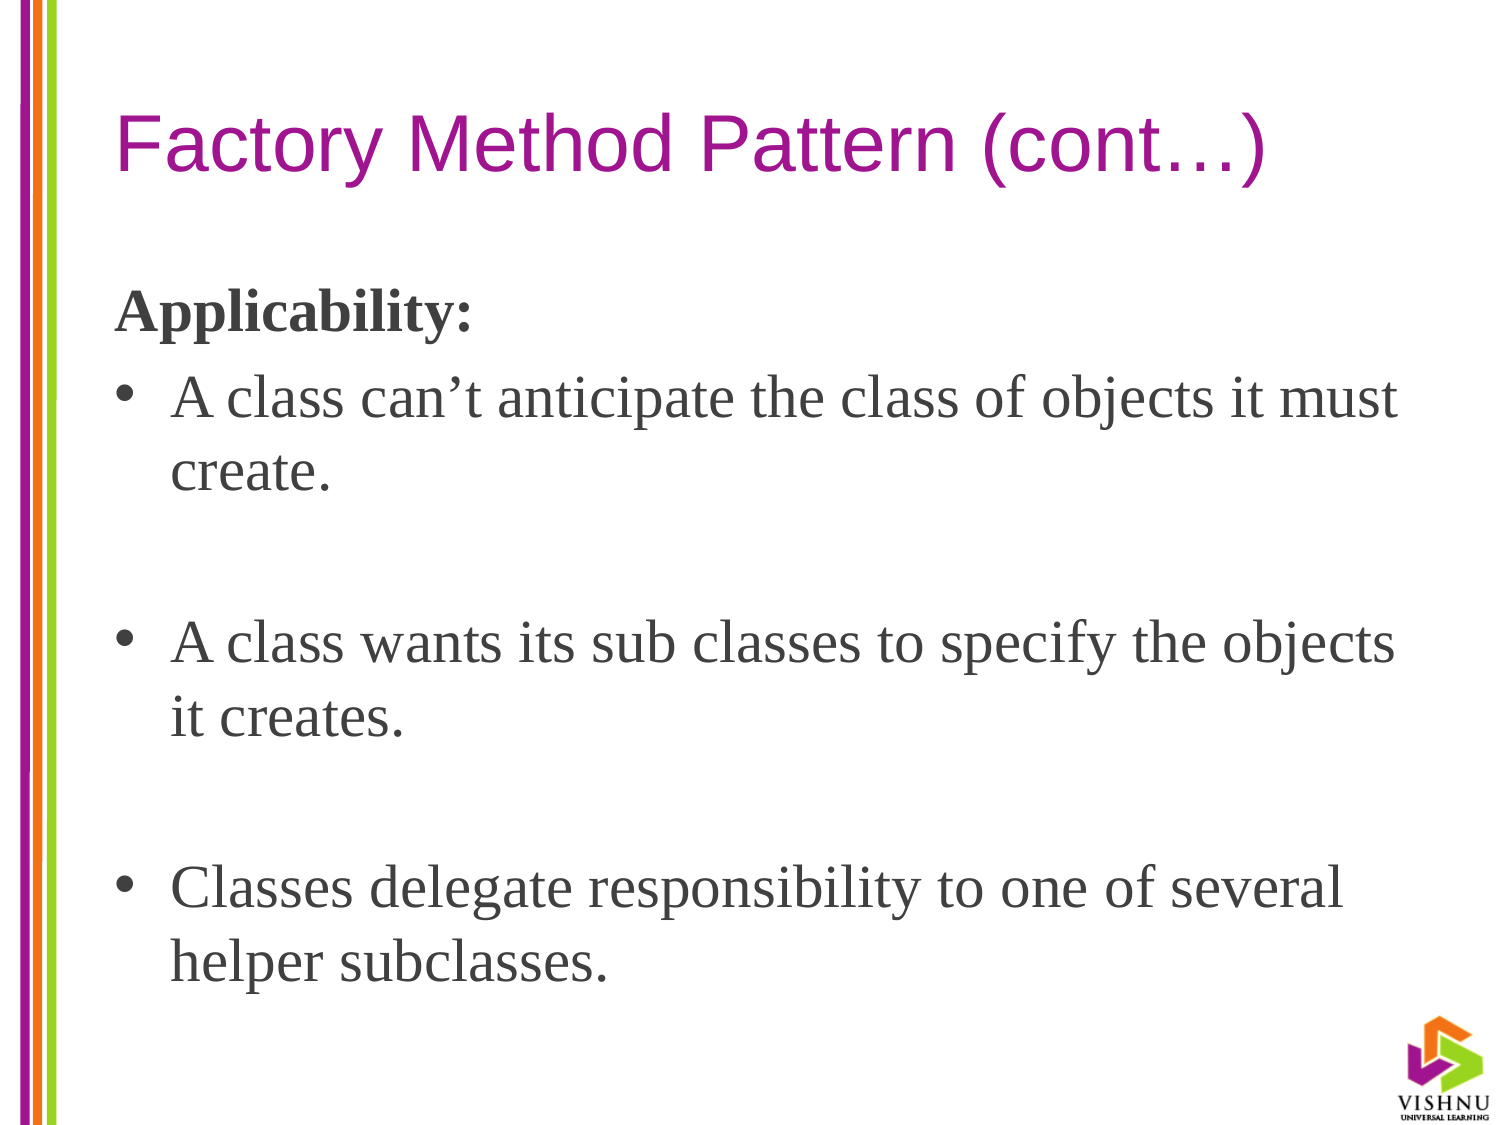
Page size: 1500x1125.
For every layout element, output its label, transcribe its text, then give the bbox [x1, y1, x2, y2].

list Applicability: A class can’t anticipate the class of objects it must create. A class wants its sub classes to specify the objects it creates. Classes delegate responsibility to one of several helper subclasses. [99, 262, 1425, 1005]
title Factory Method Pattern (cont…) [99, 45, 1425, 233]
picture [1387, 1012, 1500, 1125]
